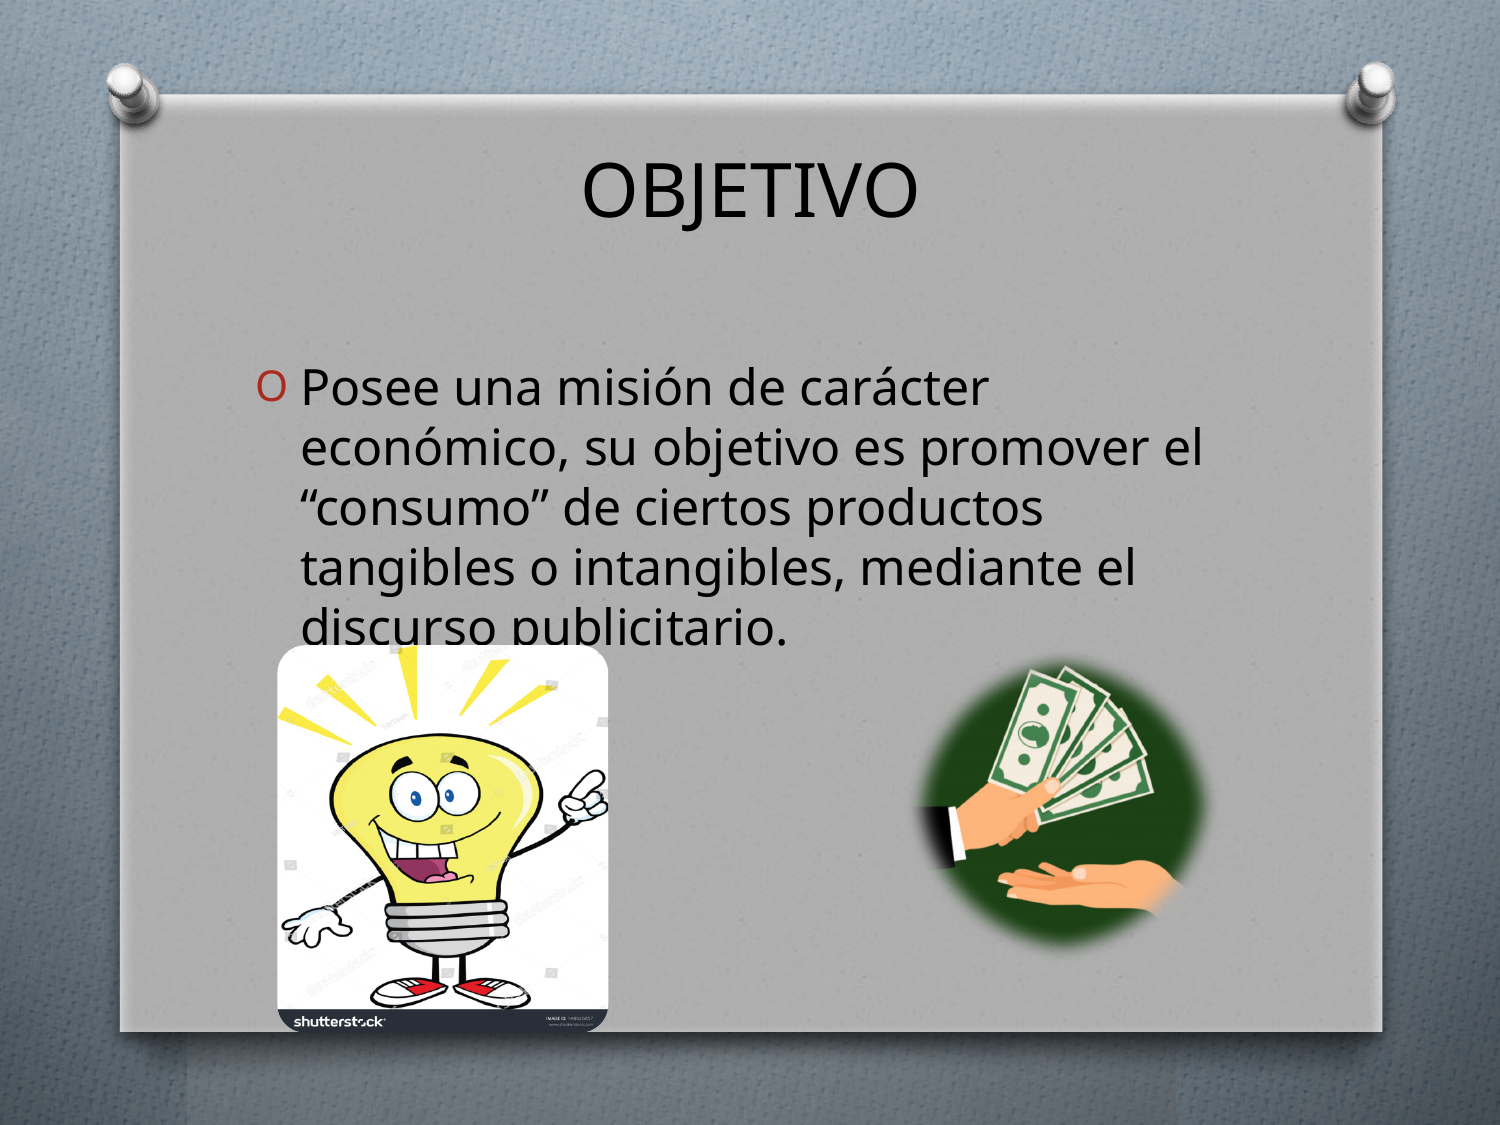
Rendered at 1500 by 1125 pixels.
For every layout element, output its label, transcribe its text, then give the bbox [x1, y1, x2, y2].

title OBJETIVO [179, 134, 1323, 332]
picture [903, 644, 1223, 965]
picture [1317, 35, 1439, 156]
picture [277, 644, 609, 1033]
picture [75, 29, 198, 153]
list Posee una misión de carácter económico, su objetivo es promover el “consumo” de ciertos productos tangibles o intangibles, mediante el discurso publicitario. [240, 347, 1257, 939]
